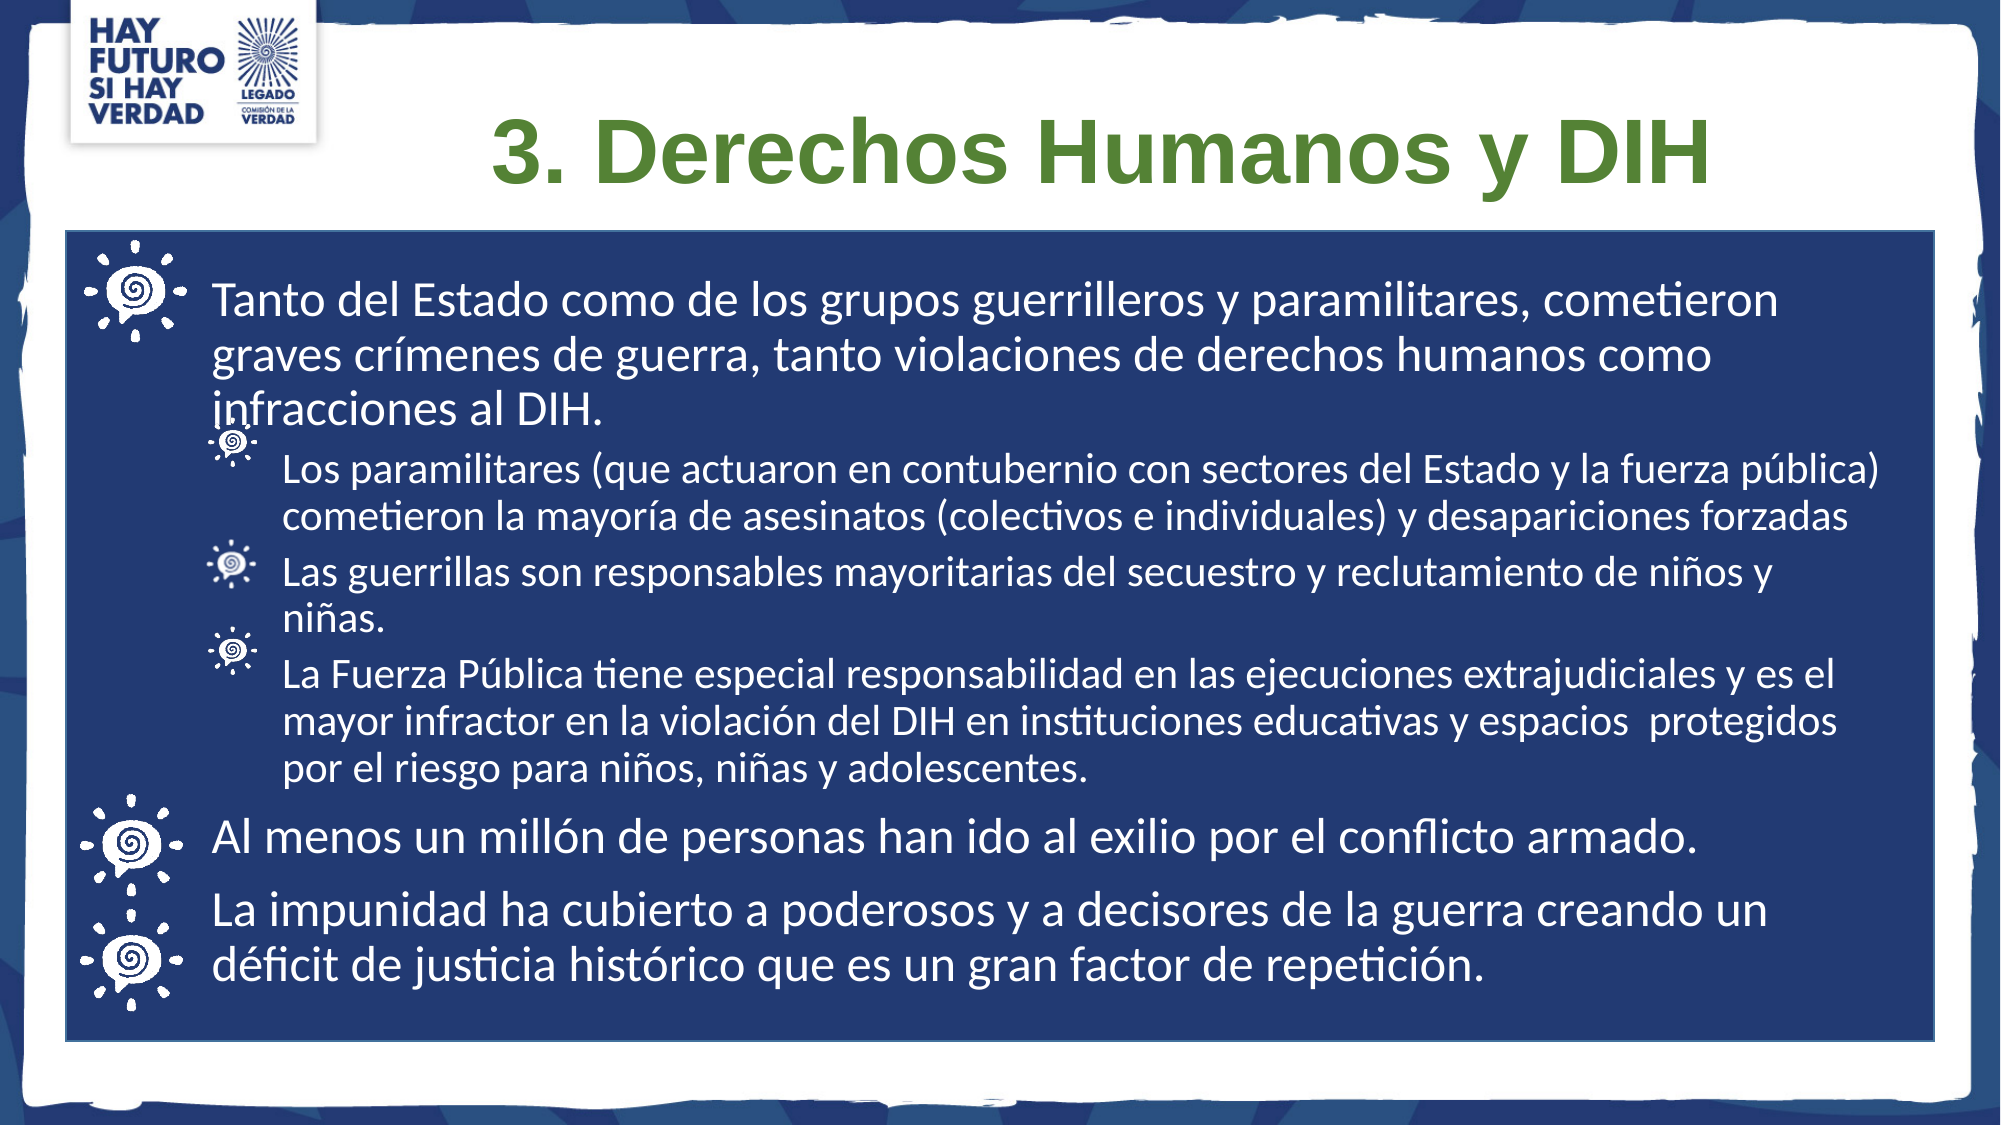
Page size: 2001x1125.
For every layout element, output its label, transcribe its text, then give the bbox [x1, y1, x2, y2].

picture [0, 0, 2001, 1125]
list Tanto del Estado como de los grupos guerrilleros y paramilitares, cometieron graves crímenes de guerra, tanto violaciones de derechos humanos como infracciones al DIH. Los paramilitares (que actuaron en contubernio con sectores del Estado y la fuerza pública) cometieron la mayoría de asesinatos (colectivos e individuales) y desapariciones forzadas Las guerrillas son responsables mayoritarias del secuestro y reclutamiento de niños y niñas. La Fuerza Pública tiene especial responsabilidad en las ejecuciones extrajudiciales y es el mayor infractor en la violación del DIH en instituciones educativas y espacios protegidos por el riesgo para niños, niñas y adolescentes. Al menos un millón de personas han ido al exilio por el conflicto armado. La impunidad ha cubierto a poderosos y a decisores de la guerra creando un déficit de justicia histórico que es un gran factor de repetición. [196, 265, 1902, 1032]
text_box [65, 230, 1935, 1042]
title 3. Derechos Humanos y DIH [412, 45, 1793, 263]
